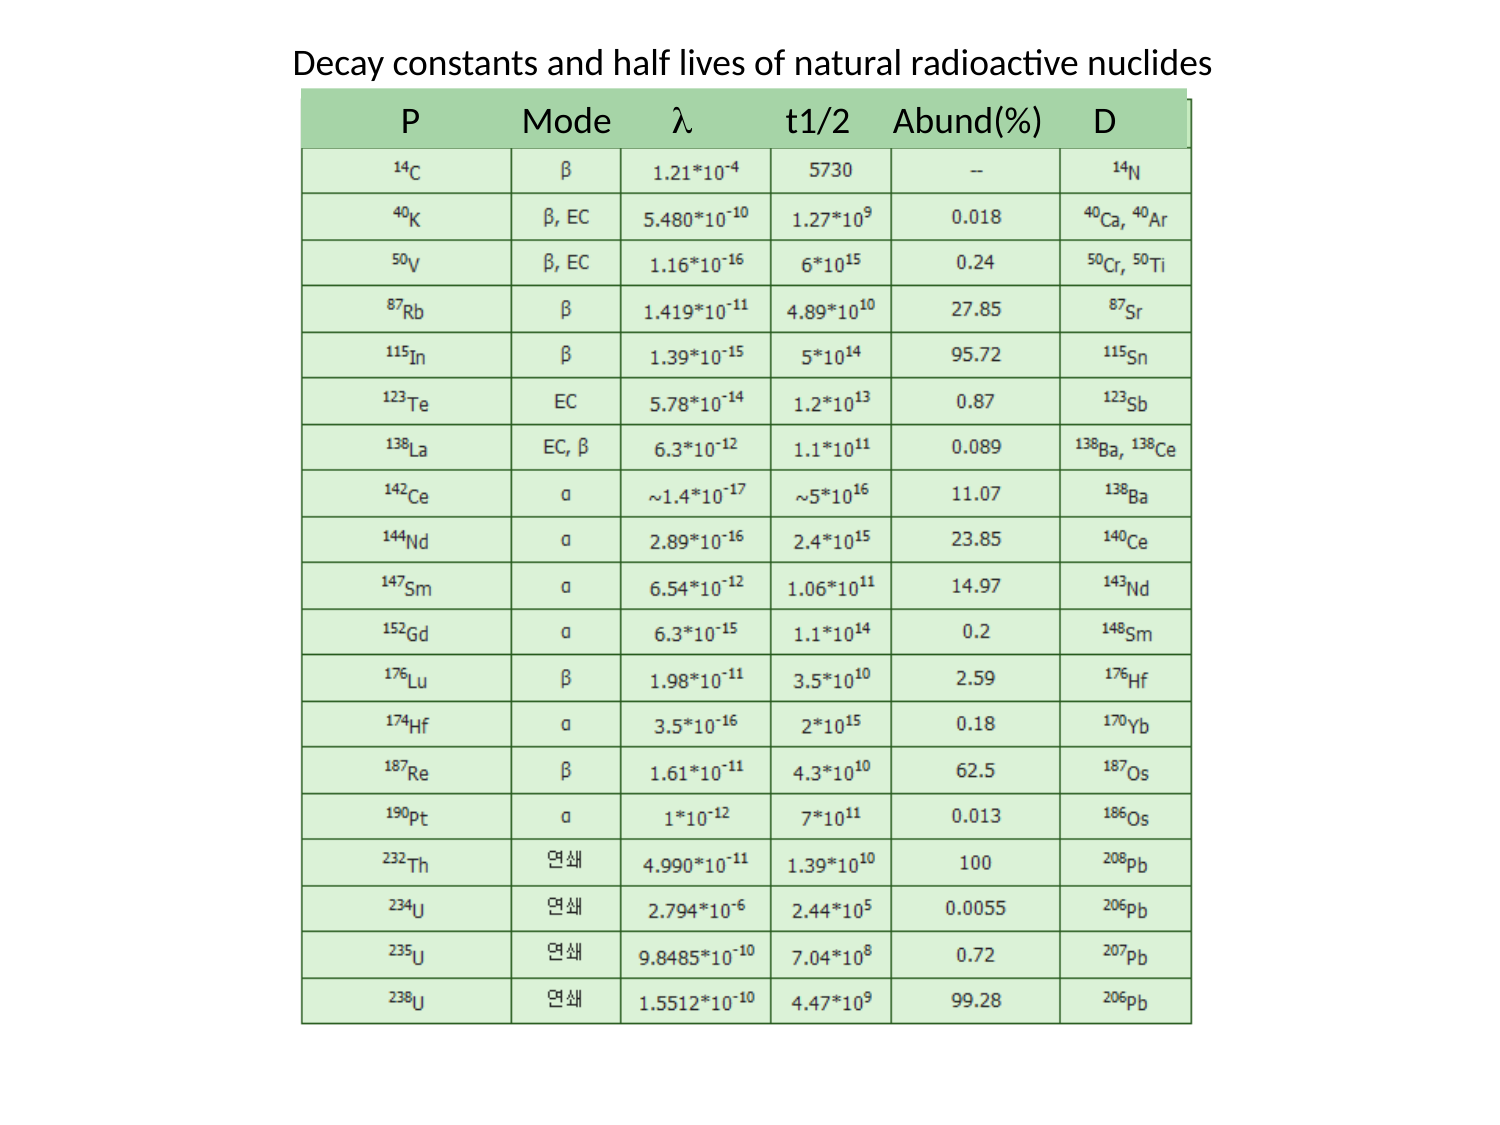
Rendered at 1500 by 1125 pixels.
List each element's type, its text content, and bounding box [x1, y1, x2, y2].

picture [292, 91, 1208, 1034]
text_box Decay constants and half lives of natural radioactive nuclides [277, 30, 1229, 91]
